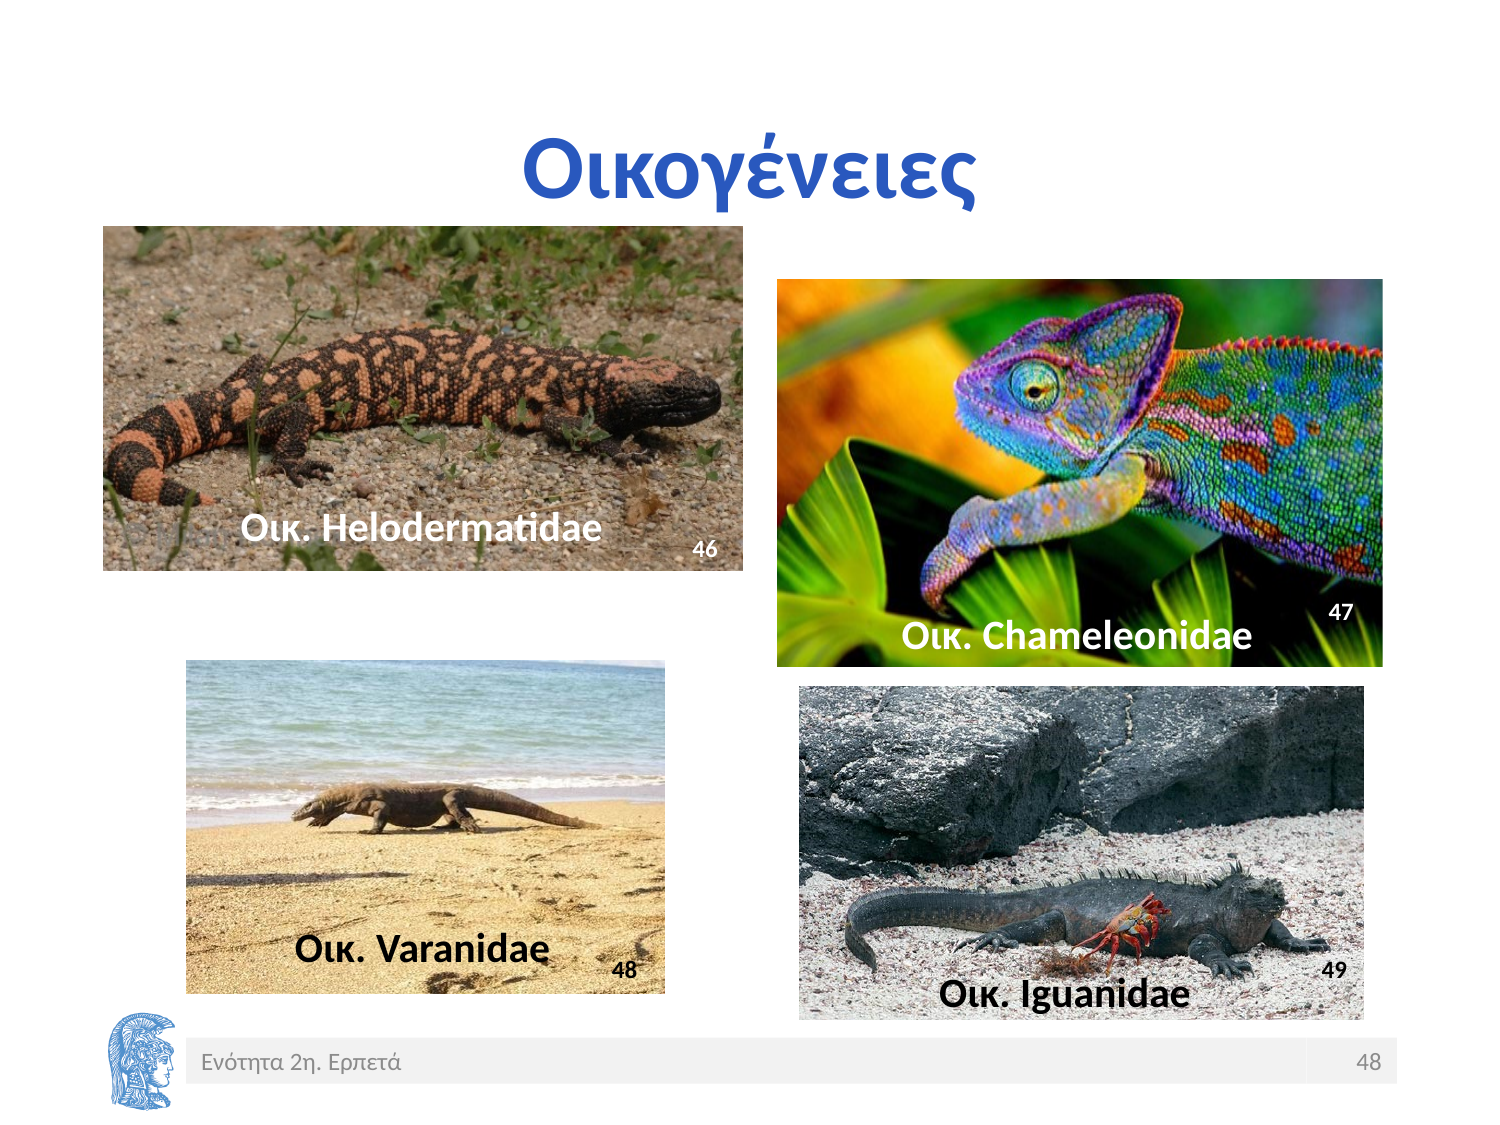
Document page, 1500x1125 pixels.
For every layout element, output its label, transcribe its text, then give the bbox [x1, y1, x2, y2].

picture [103, 1011, 186, 1114]
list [777, 279, 1383, 667]
footer Ενότητα 2η. Ερπετά [186, 1037, 1306, 1084]
title Οικογένειες [103, 59, 1397, 278]
slide_number 48 [1306, 1037, 1397, 1084]
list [103, 226, 743, 571]
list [799, 686, 1364, 1020]
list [185, 660, 665, 994]
text_box Οικ. Iguanidae [924, 1020, 1240, 1024]
